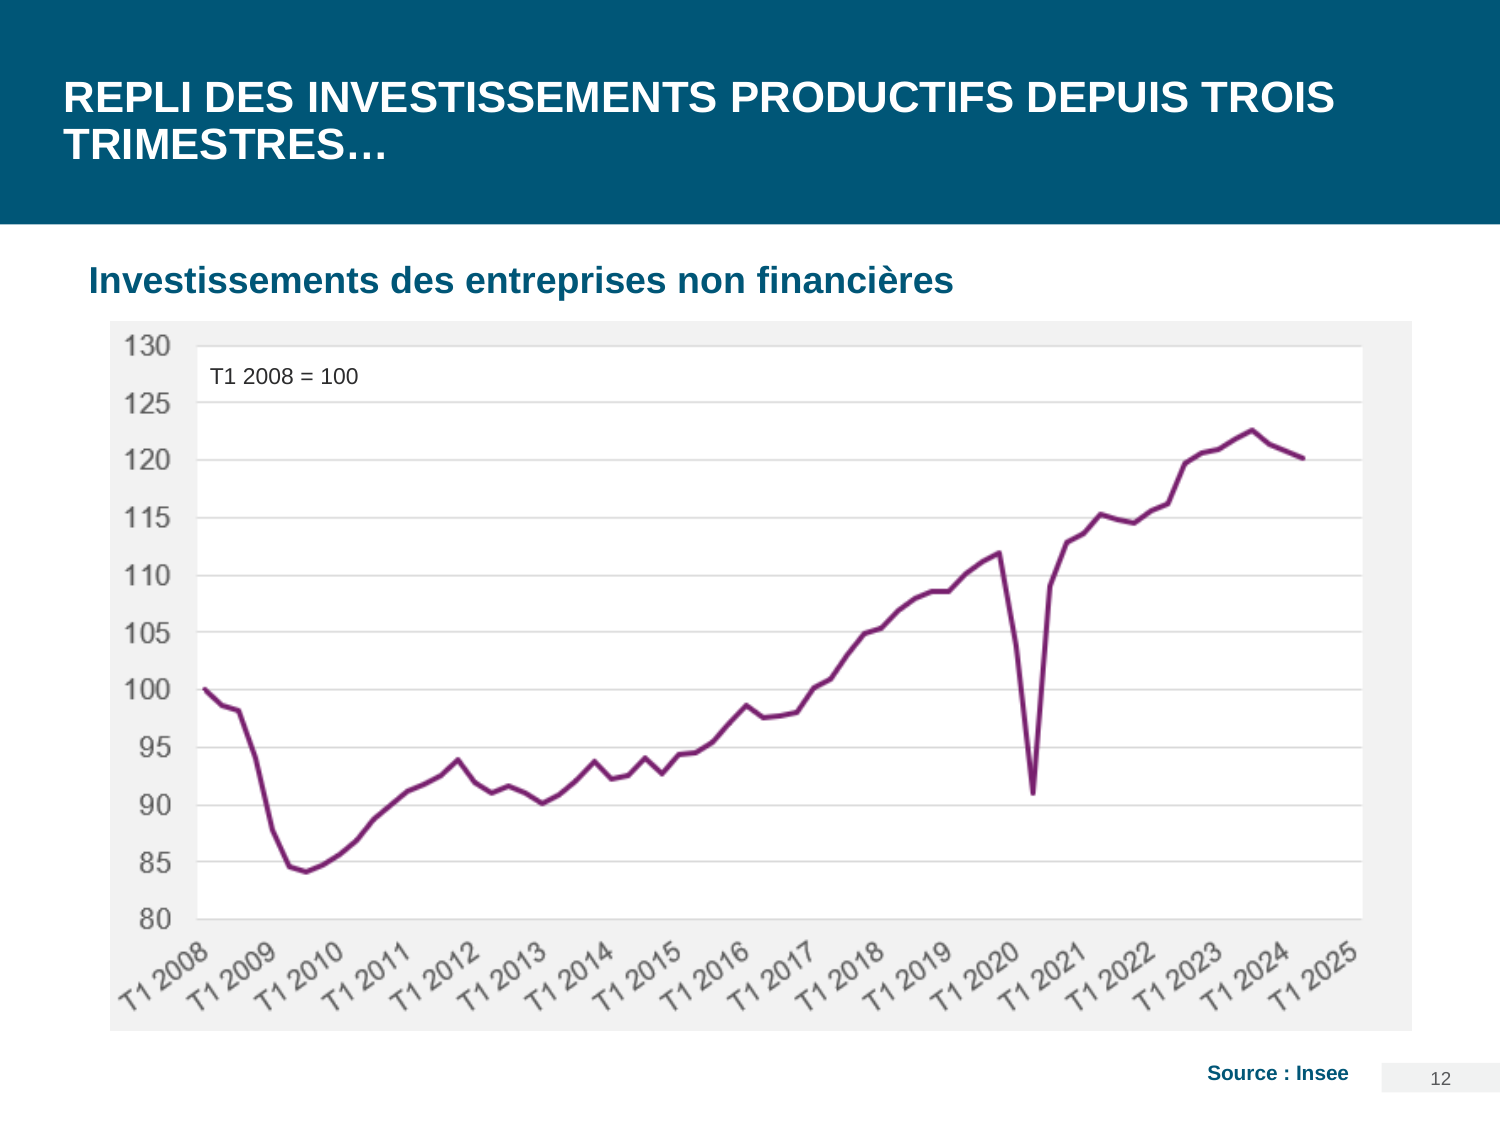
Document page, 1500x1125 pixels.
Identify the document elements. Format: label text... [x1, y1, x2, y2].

list Investissements des entreprises non financières [88, 256, 1454, 322]
title Repli des investissements productifs depuis trois trimestres… [63, 75, 1479, 171]
picture [110, 321, 1412, 1031]
text_box Source : Insee [1207, 1059, 1350, 1085]
